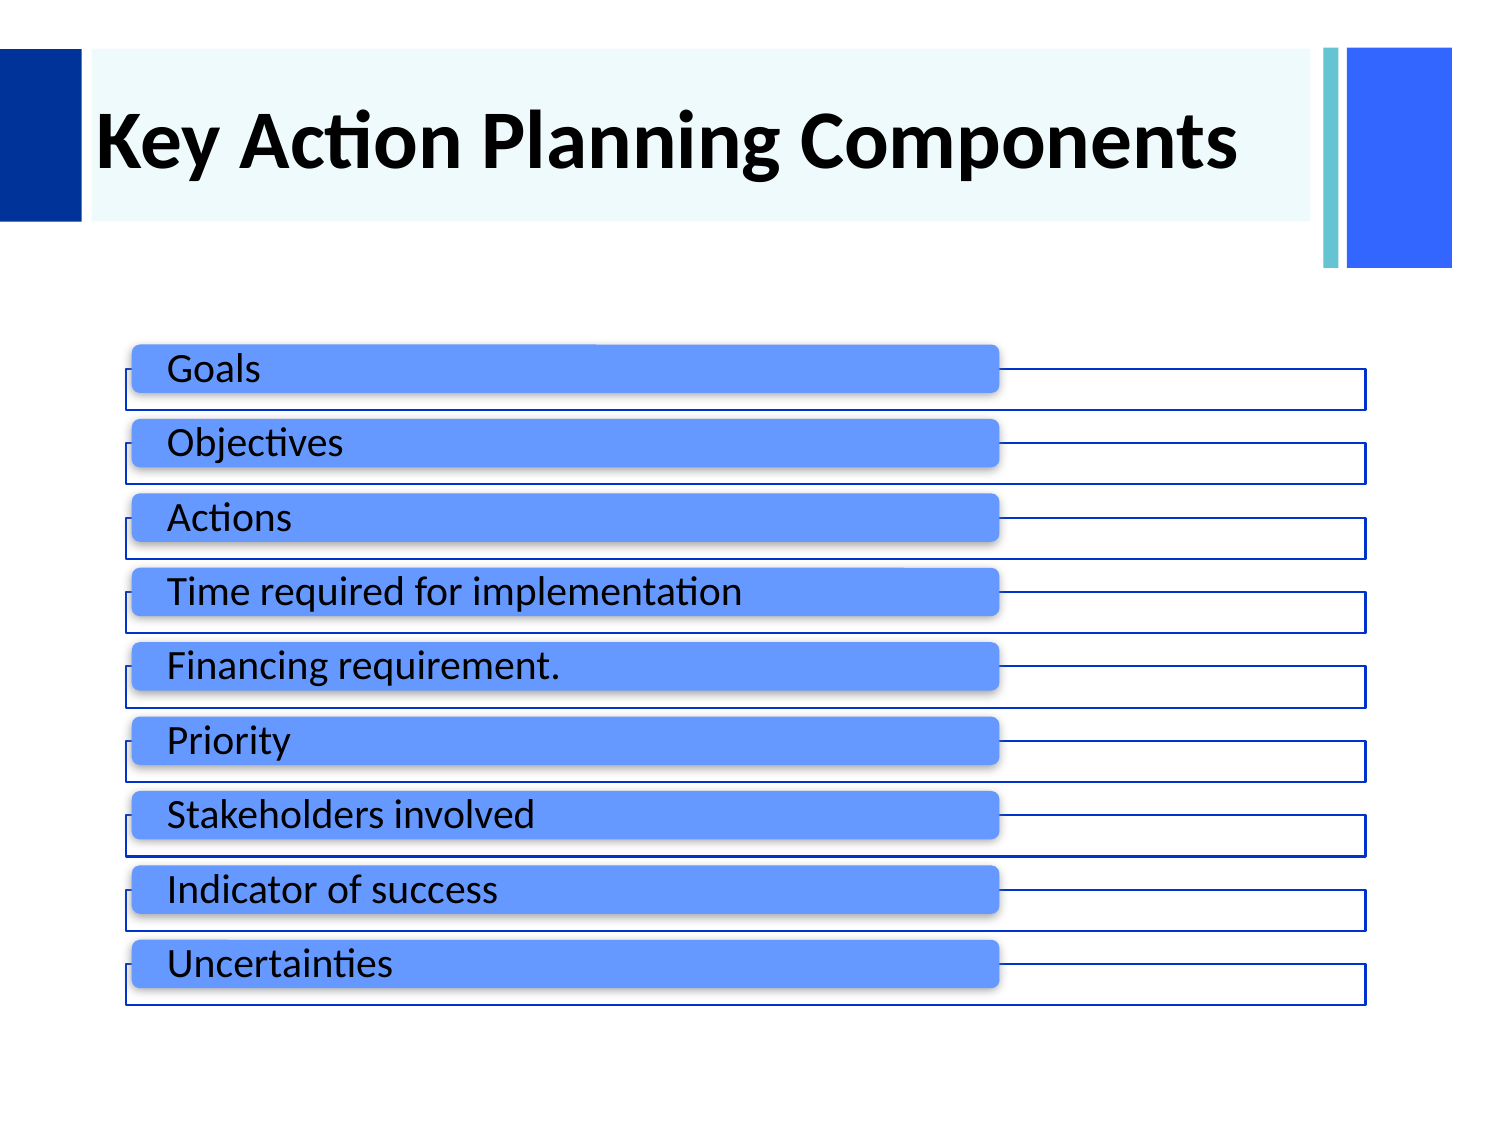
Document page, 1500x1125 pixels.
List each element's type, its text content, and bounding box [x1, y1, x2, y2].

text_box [131, 864, 1000, 915]
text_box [131, 567, 1000, 617]
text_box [131, 790, 1000, 840]
title Key Action Planning Components [81, 51, 1322, 220]
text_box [131, 343, 1000, 394]
text_box [125, 740, 1367, 783]
text_box [125, 889, 1367, 932]
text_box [131, 641, 1000, 692]
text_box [131, 939, 1000, 989]
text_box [131, 716, 1000, 766]
text_box [125, 591, 1367, 634]
text_box [125, 442, 1367, 485]
text_box [125, 368, 1367, 411]
text_box [125, 665, 1367, 709]
text_box [125, 814, 1367, 858]
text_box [131, 418, 1000, 468]
text_box [125, 963, 1367, 1006]
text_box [131, 492, 1000, 543]
text_box [125, 517, 1367, 560]
